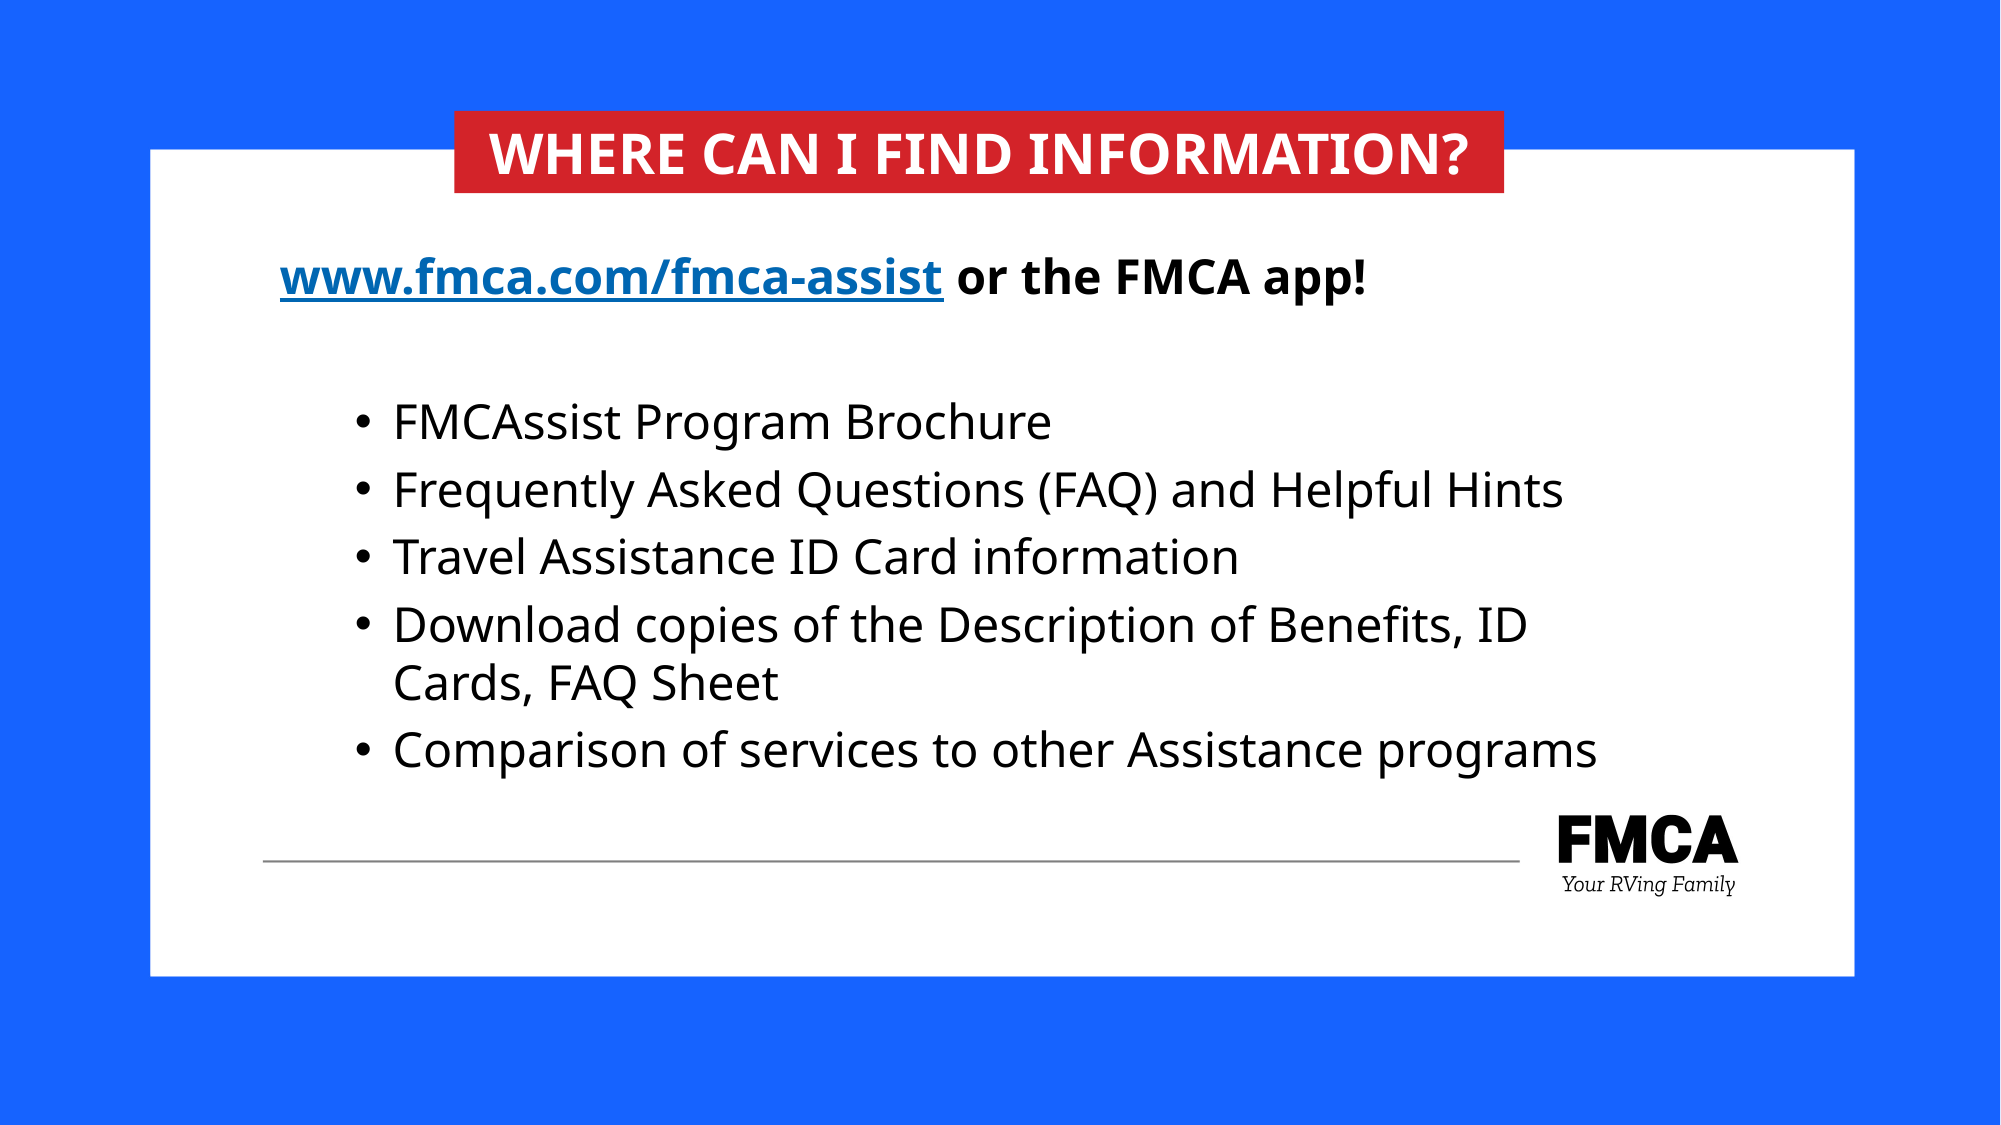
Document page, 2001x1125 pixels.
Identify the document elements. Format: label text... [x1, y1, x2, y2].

picture [0, 0, 2001, 1125]
text_box WHERE CAN I FIND INFORMATION? [454, 110, 1505, 194]
text_box www.fmca.com/fmca-assist or the FMCA app! FMCAssist Program Brochure Frequently Asked Questions (FAQ) and Helpful Hints Travel Assistance ID Card information Download copies of the Description of Benefits, ID Cards, FAQ Sheet Comparison of services to other Assistance programs [264, 238, 1621, 802]
